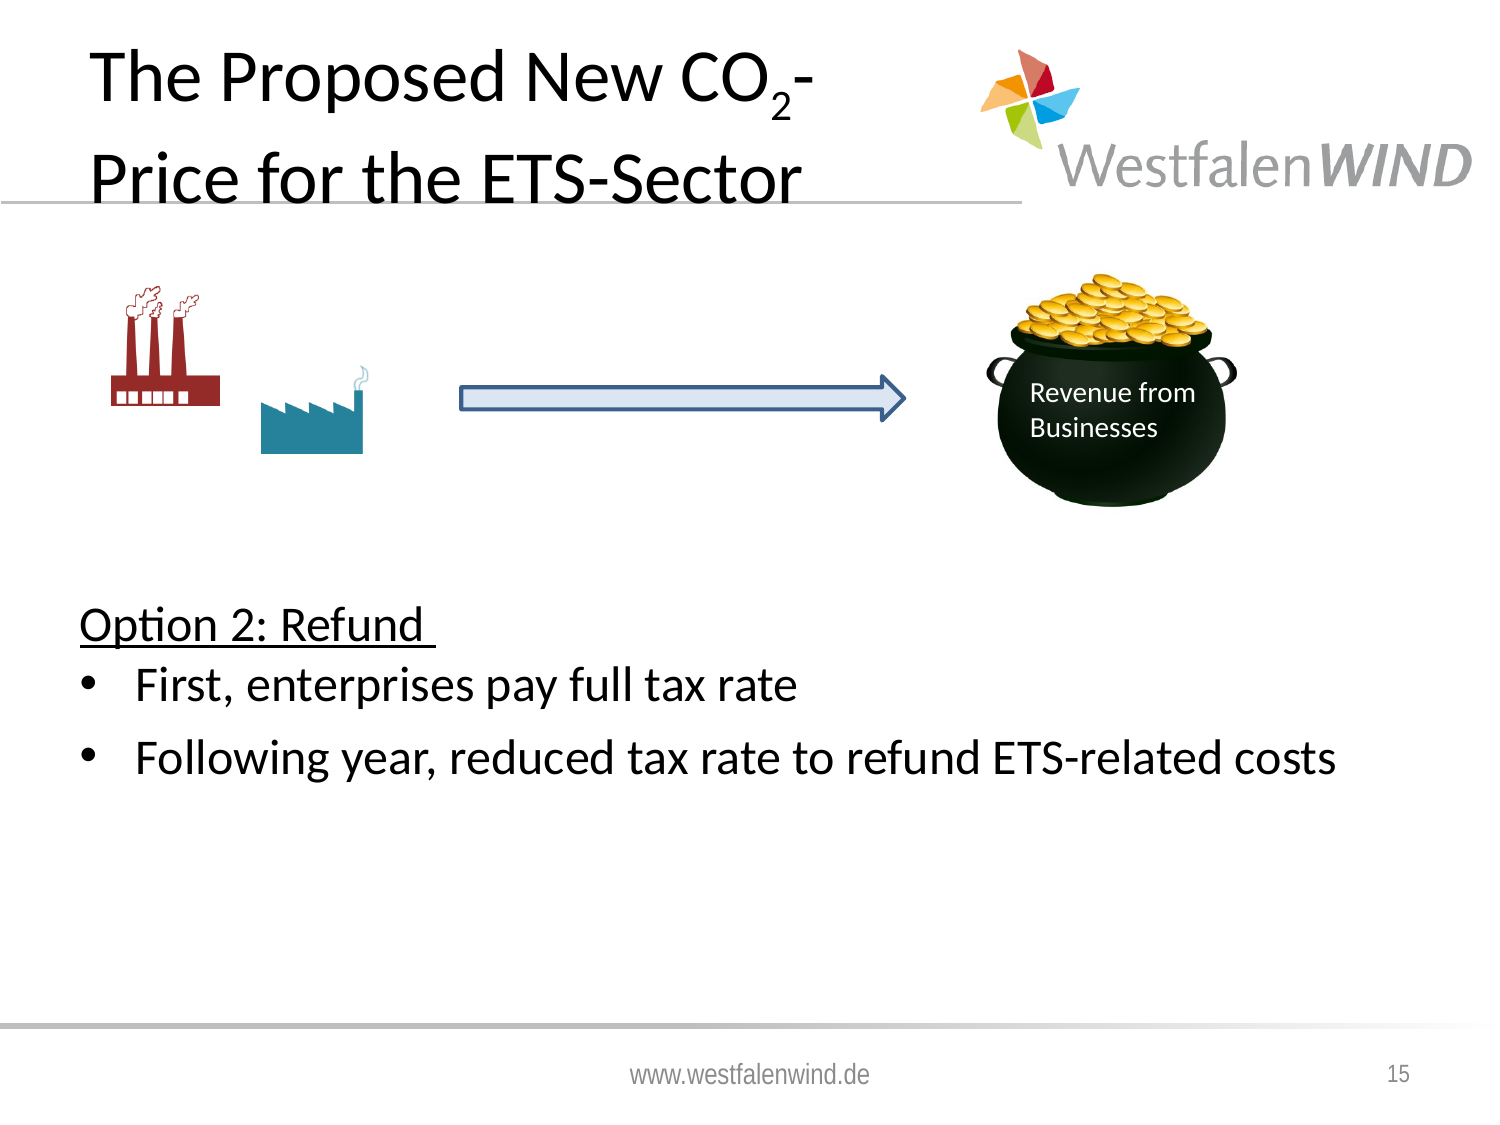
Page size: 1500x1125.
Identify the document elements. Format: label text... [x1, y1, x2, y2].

text_box Option 2: Refund First, enterprises pay full tax rate Following year, reduced tax rate to refund ETS-related costs [64, 584, 1388, 937]
text_box The Proposed New CO2- Price for the ETS-Sector [74, 19, 1425, 207]
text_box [110, 263, 1247, 516]
footer www.westfalenwind.de [512, 1042, 988, 1103]
slide_number 15 [1074, 1042, 1425, 1103]
picture [1425, 38, 1482, 199]
